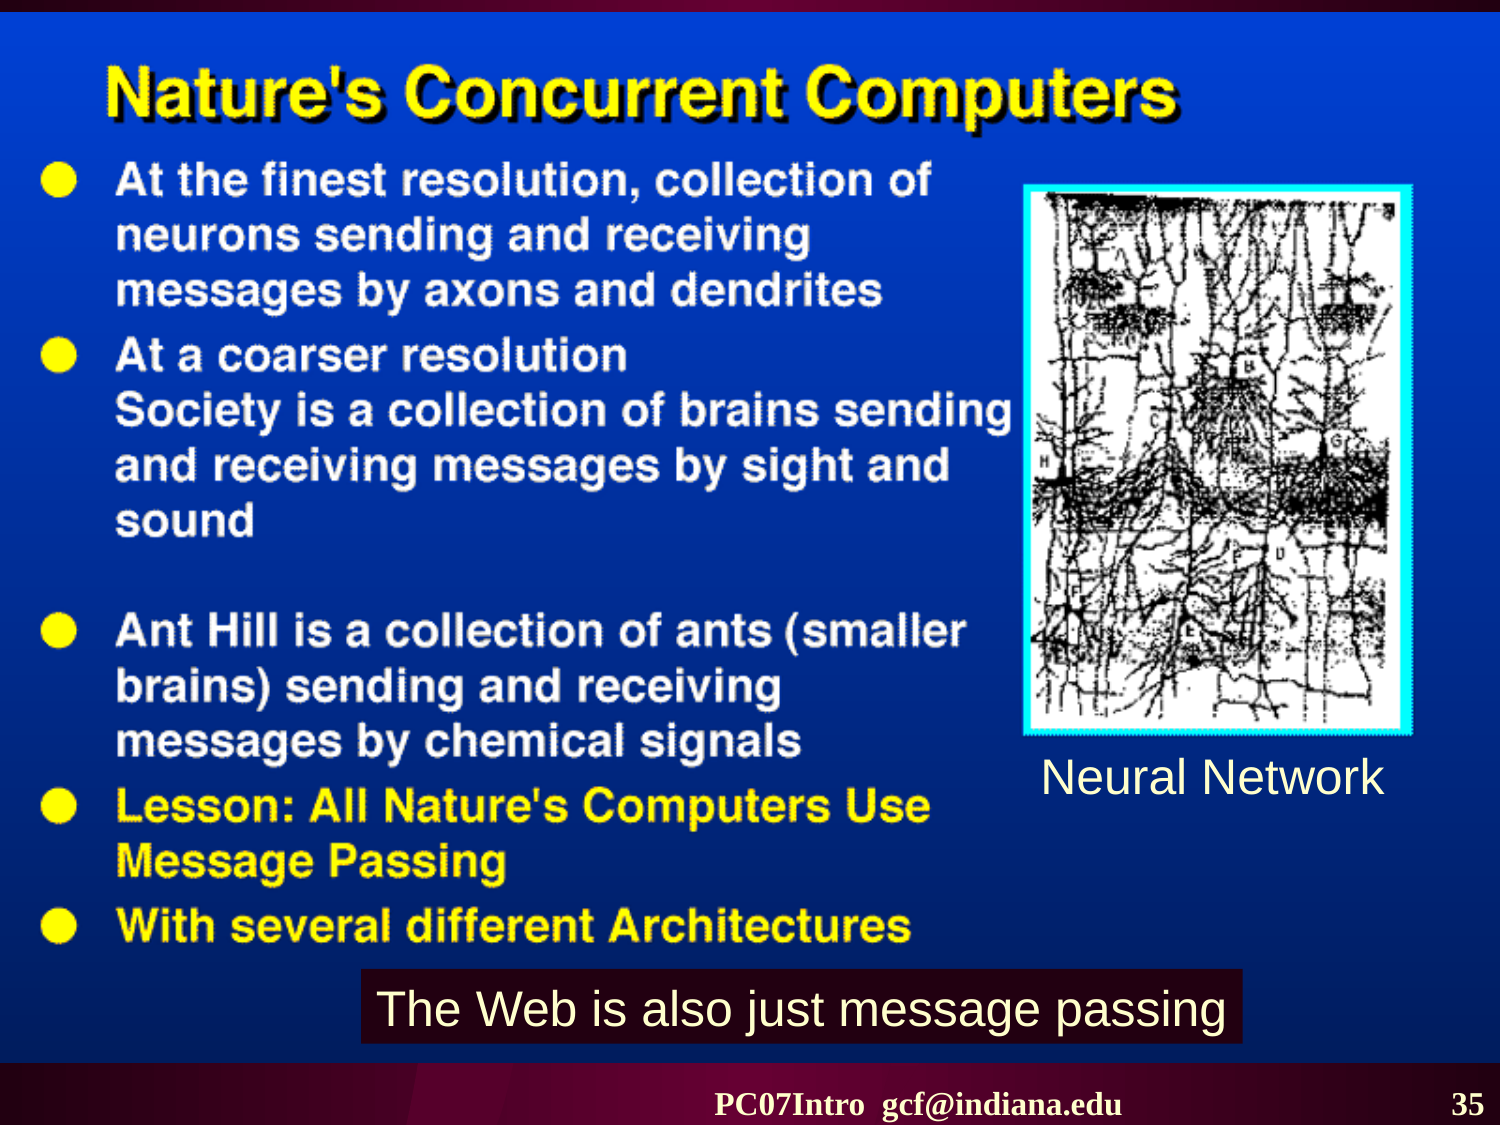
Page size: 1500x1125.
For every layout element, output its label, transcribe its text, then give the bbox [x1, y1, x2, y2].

picture [0, 12, 1500, 1063]
footer PC07Intro gcf@indiana.edu [549, 1074, 1187, 1125]
slide_number 35 [1187, 1074, 1500, 1125]
